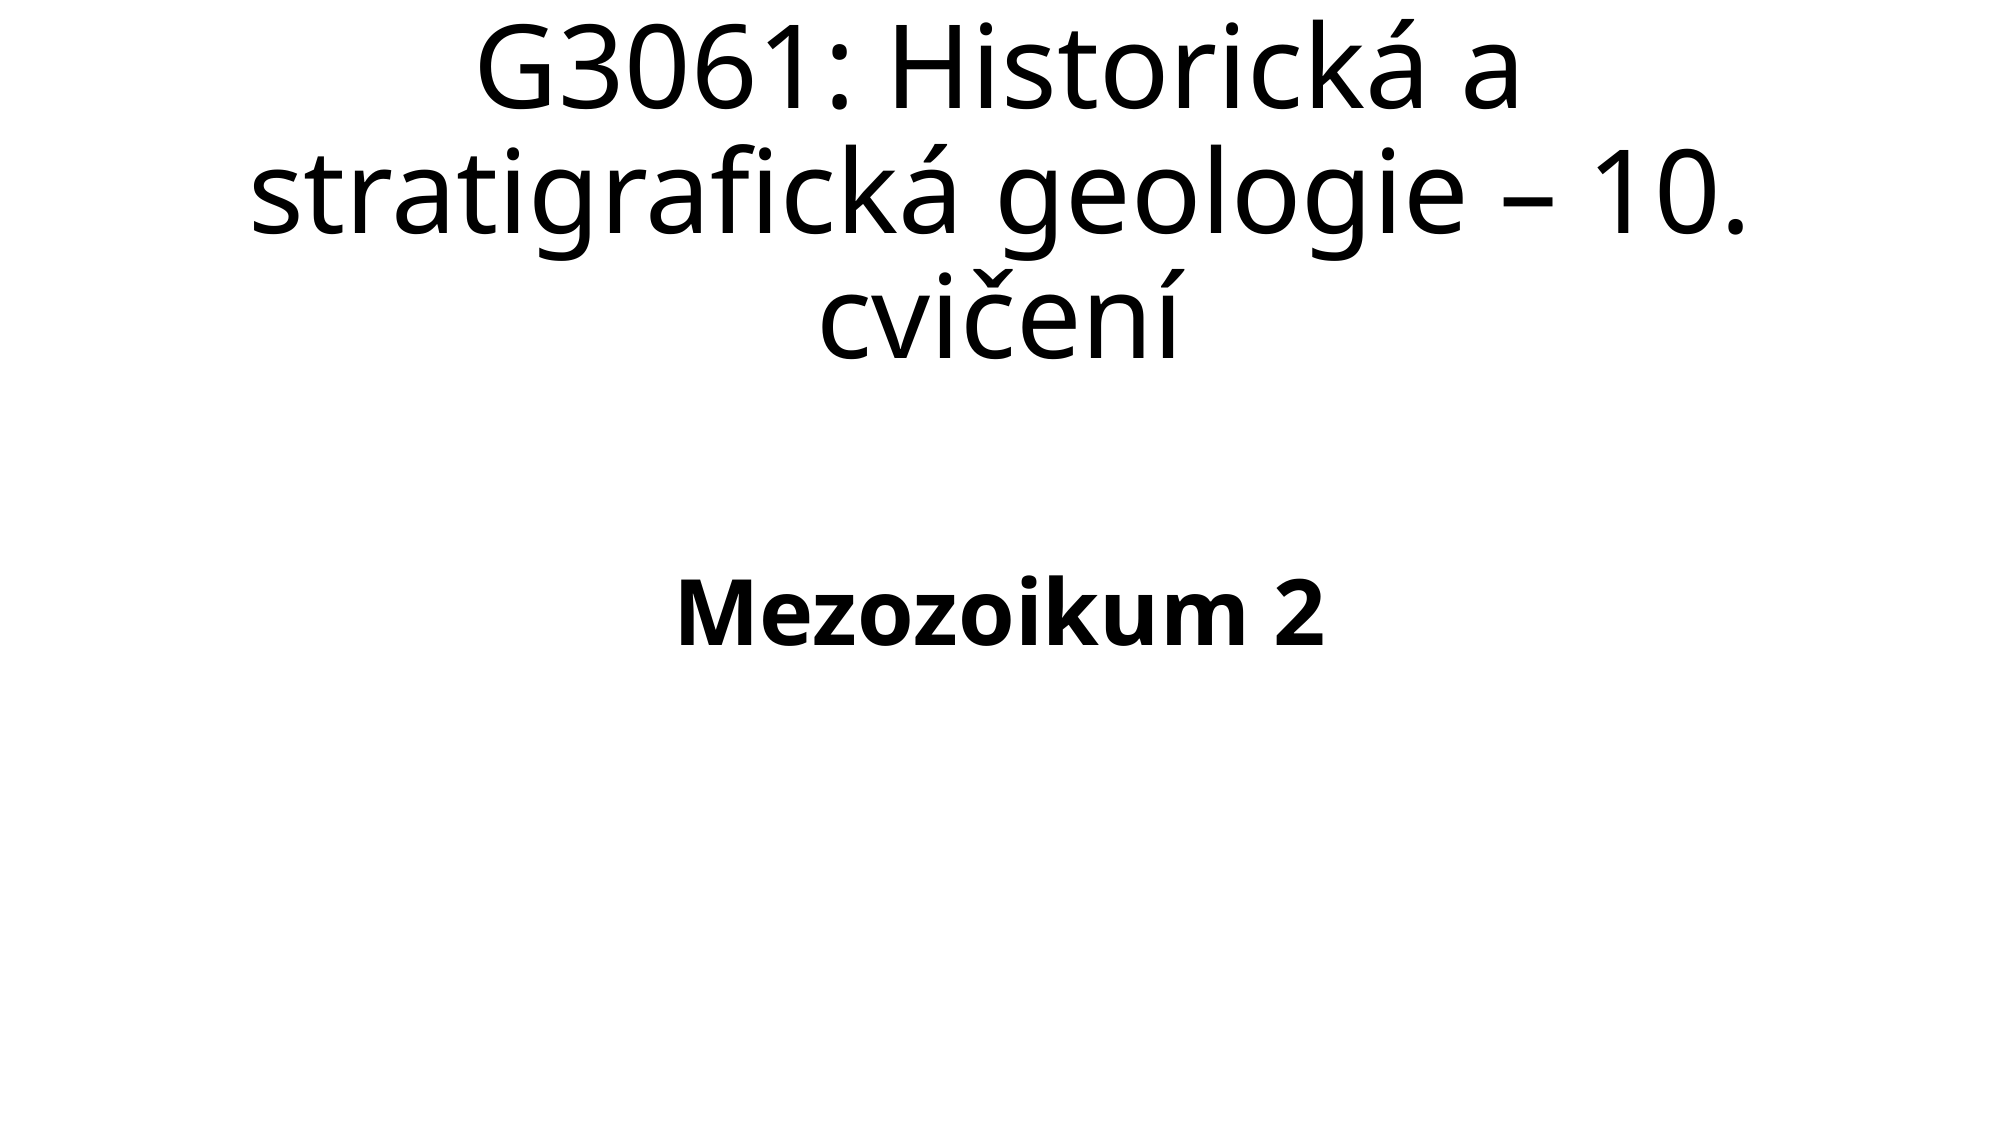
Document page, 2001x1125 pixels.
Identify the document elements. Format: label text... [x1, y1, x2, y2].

text_box Mezozoikum 2 [0, 528, 2000, 703]
text_box G3061: Historická a stratigrafická geologie – 10. cvičení [112, 0, 1888, 392]
